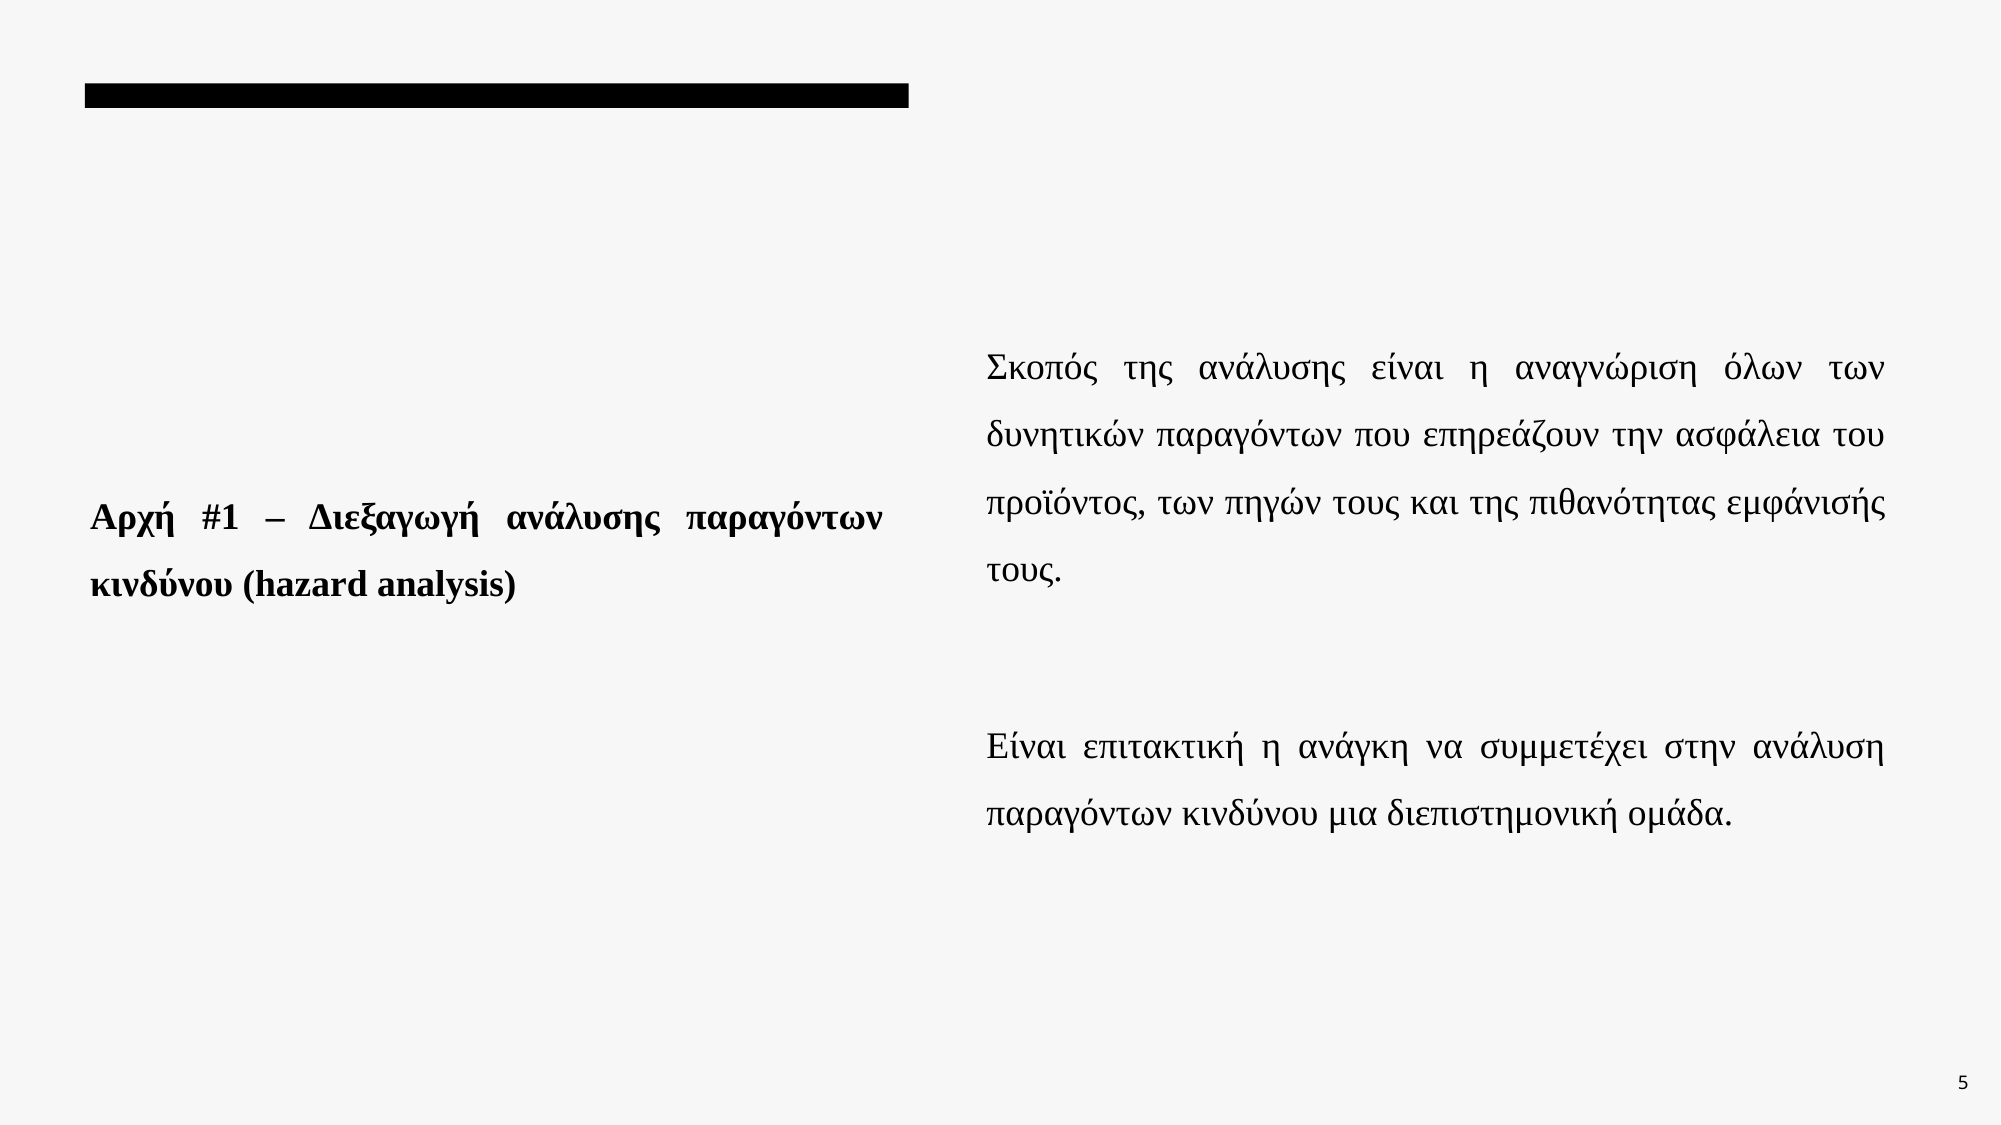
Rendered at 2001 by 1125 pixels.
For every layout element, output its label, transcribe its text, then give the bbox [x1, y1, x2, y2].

list Σκοπός της ανάλυσης είναι η αναγνώριση όλων των δυνητικών παραγόντων που επηρεάζουν την ασφάλεια του προϊόντος, των πηγών τους και της πιθανότητας εμφάνισής τους. Είναι επιτακτική η ανάγκη να συμμετέχει στην ανάλυση παραγόντων κινδύνου μια διεπιστημονική ομάδα. [971, 311, 1901, 853]
title Αρχή #1 – Διεξαγωγή ανάλυσης παραγόντων κινδύνου (hazard analysis) [74, 461, 899, 656]
slide_number 5 [1879, 1053, 1984, 1114]
